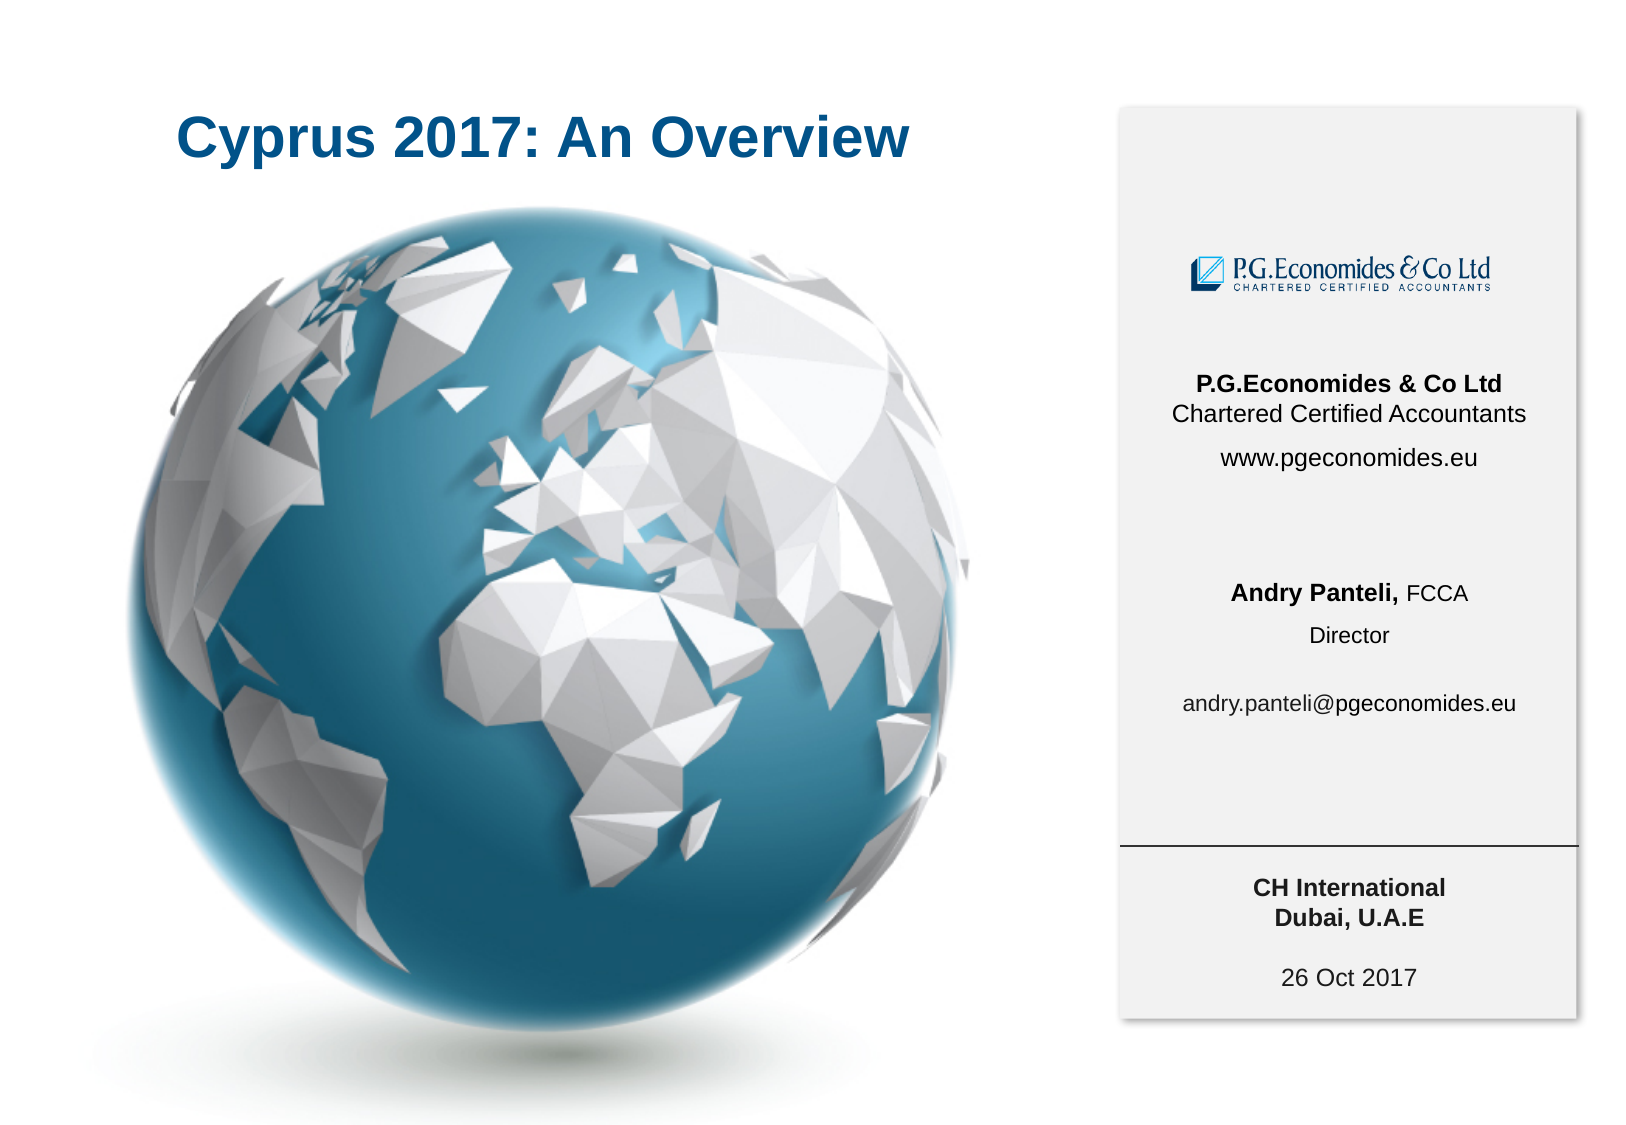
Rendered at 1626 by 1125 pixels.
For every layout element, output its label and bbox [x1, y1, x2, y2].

picture [1187, 255, 1493, 294]
text_box [1072, 107, 1625, 1019]
picture [0, 2, 1625, 1125]
